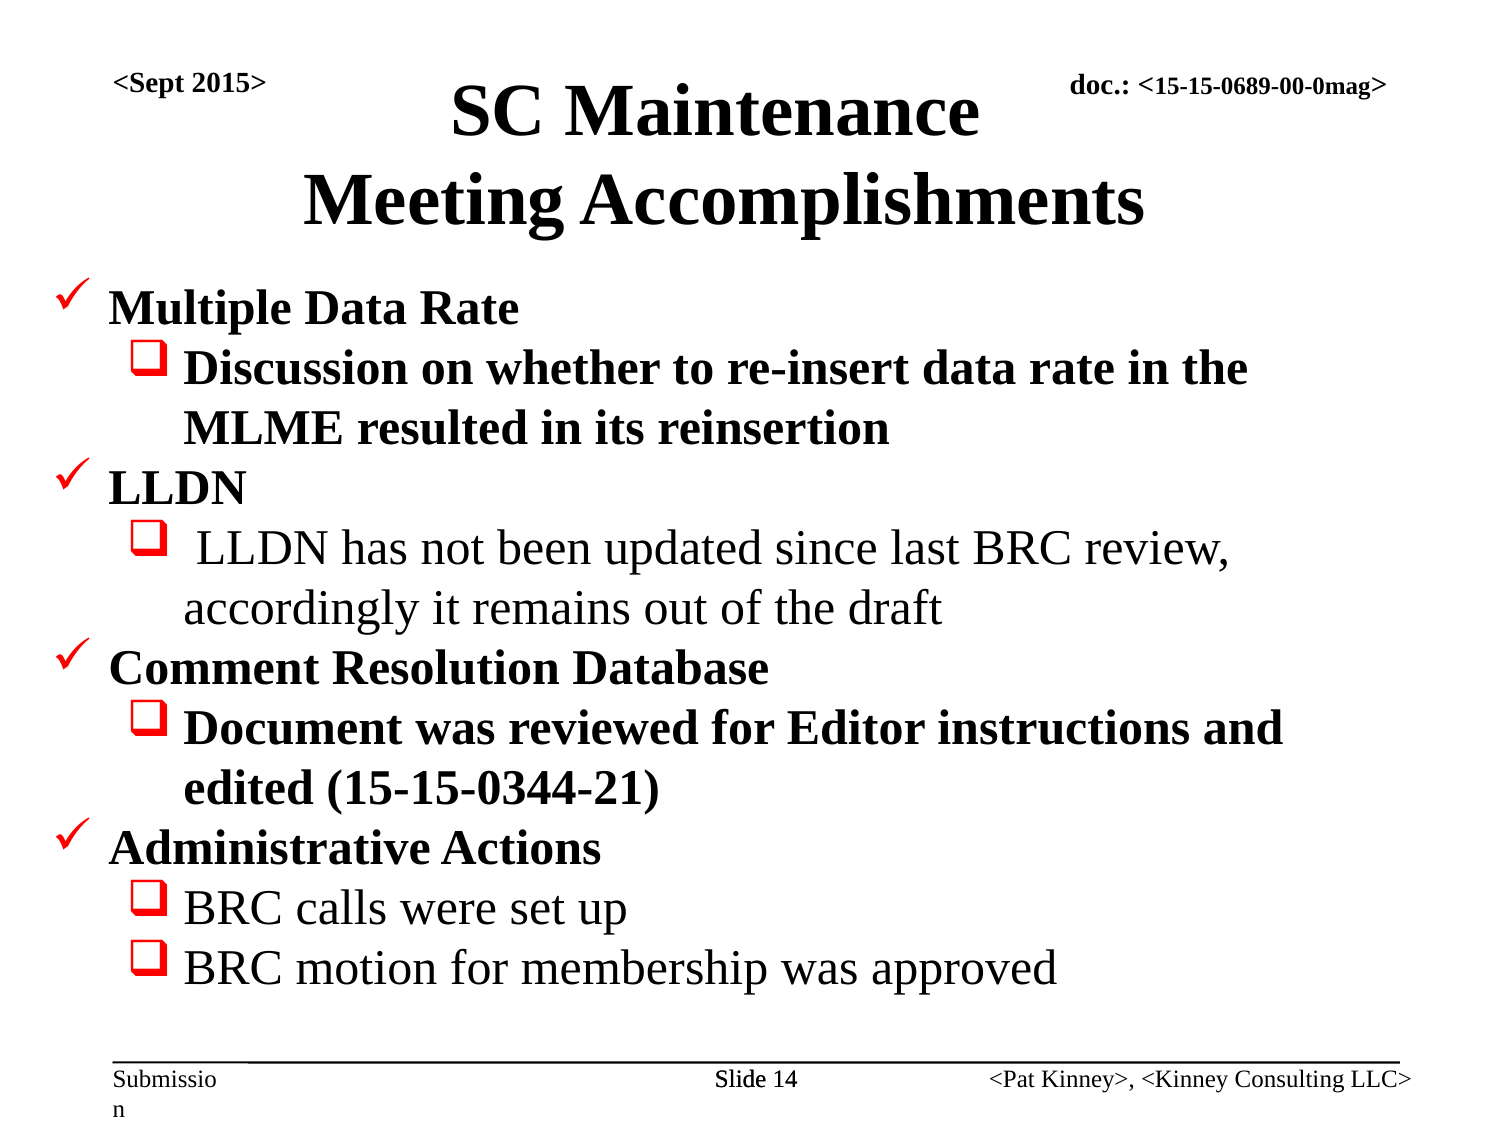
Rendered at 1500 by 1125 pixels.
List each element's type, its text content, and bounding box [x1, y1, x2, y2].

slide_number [112, 62, 376, 87]
text_box Multiple Data Rate Discussion on whether to re-insert data rate in the MLME resulted in its reinsertion LLDN LLDN has not been updated since last BRC review, accordingly it remains out of the draft Comment Resolution Database Document was reviewed for Editor instructions and edited (15-15-0344-21) Administrative Actions BRC calls were set up BRC motion for membership was approved [0, 249, 1375, 1063]
footer <Pat Kinney>, <Kinney Consulting LLC> [899, 1061, 1413, 1093]
title SC Maintenance Meeting Accomplishments [87, 87, 1363, 213]
text_box Slide 14 [675, 1063, 838, 1093]
